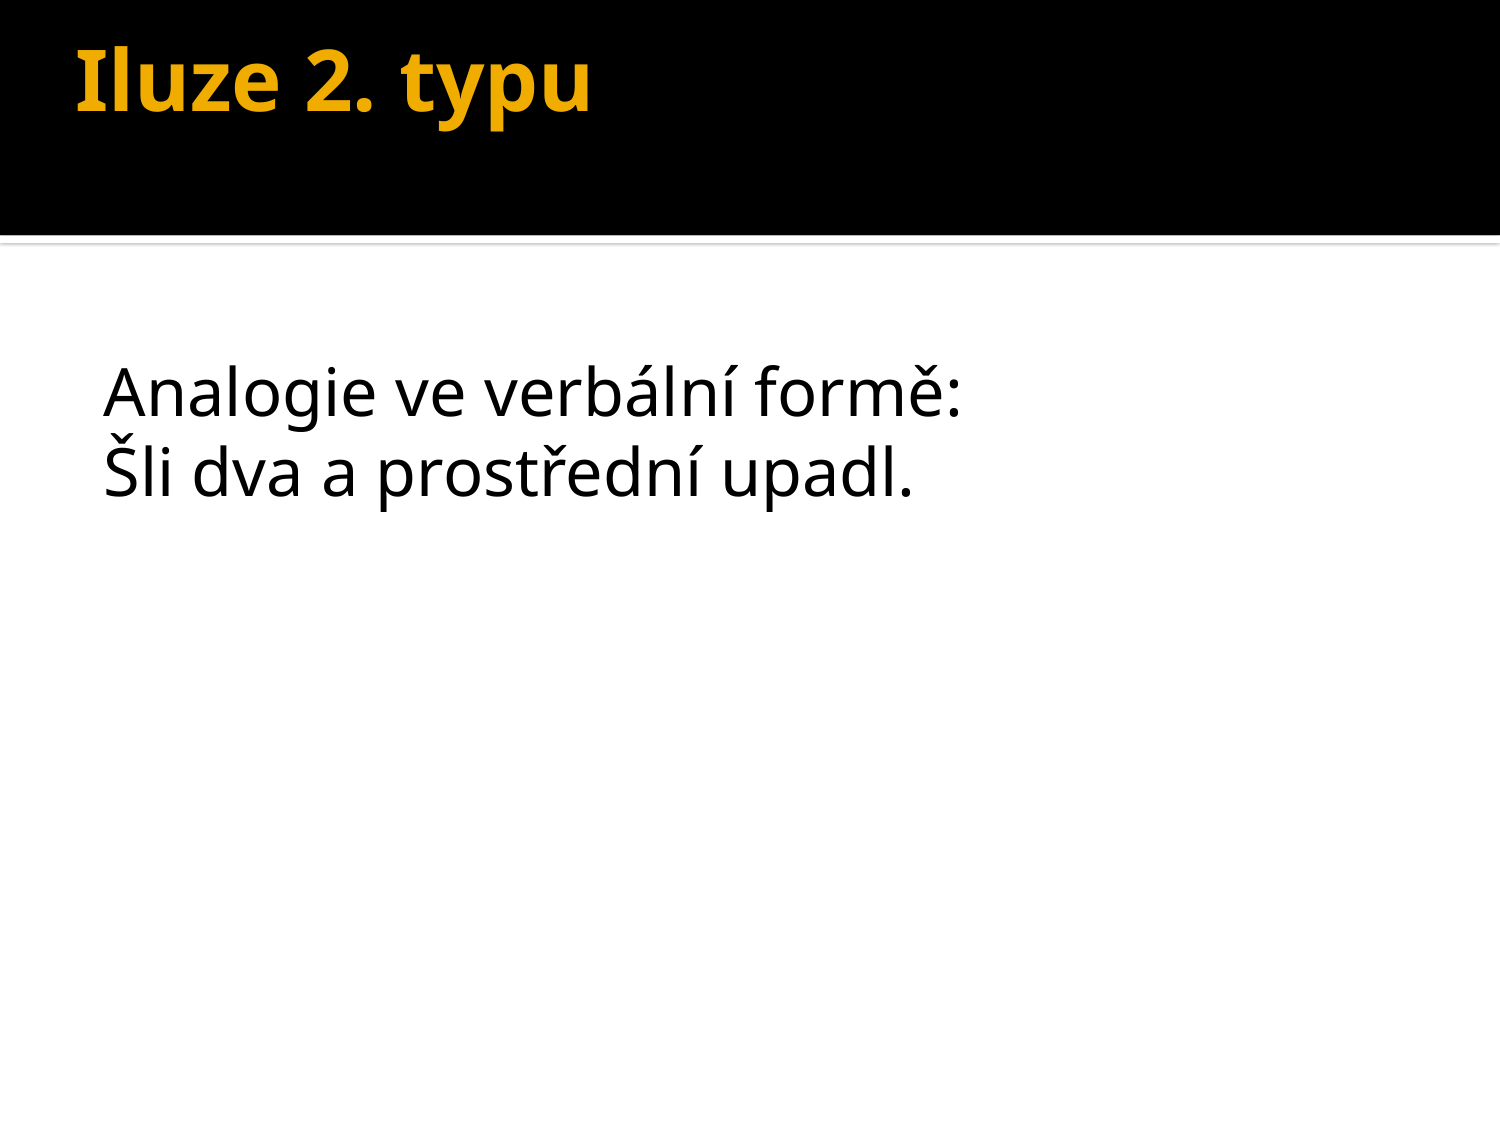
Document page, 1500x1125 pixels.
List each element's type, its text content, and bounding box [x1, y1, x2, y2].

text_box Analogie ve verbální formě: Šli dva a prostřední upadl. [75, 255, 1425, 1094]
title Iluze 2. typu [75, 25, 1425, 231]
